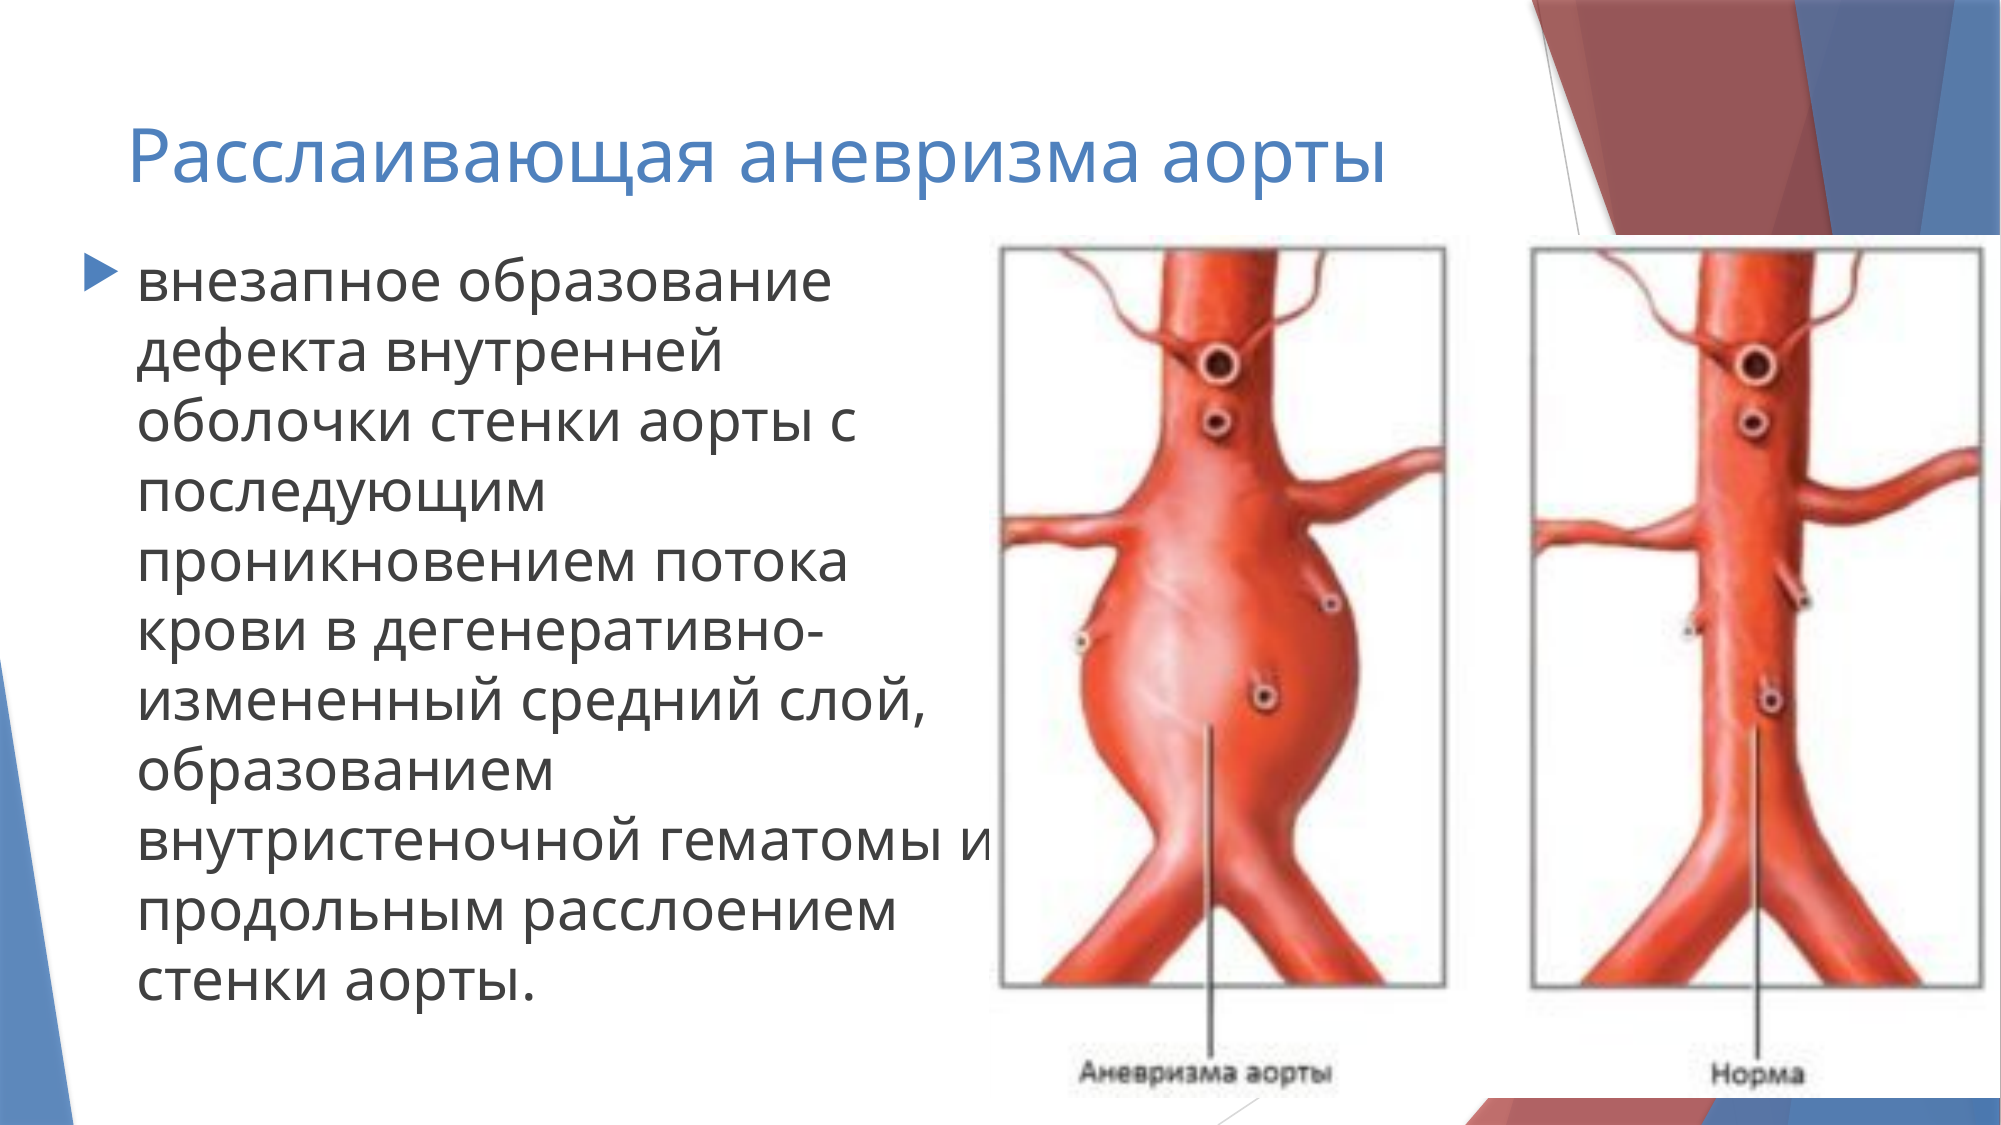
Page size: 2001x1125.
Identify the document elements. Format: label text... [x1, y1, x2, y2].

title Расслаивающая аневризма аорты [111, 99, 1522, 235]
picture [989, 235, 2000, 1099]
list внезапное образование дефекта внутренней оболочки стенки аорты с последующим проникновением потока крови в дегенеративно-измененный средний слой, образованием внутристеночной гематомы и продольным расслоением стенки аорты. [65, 235, 988, 1094]
